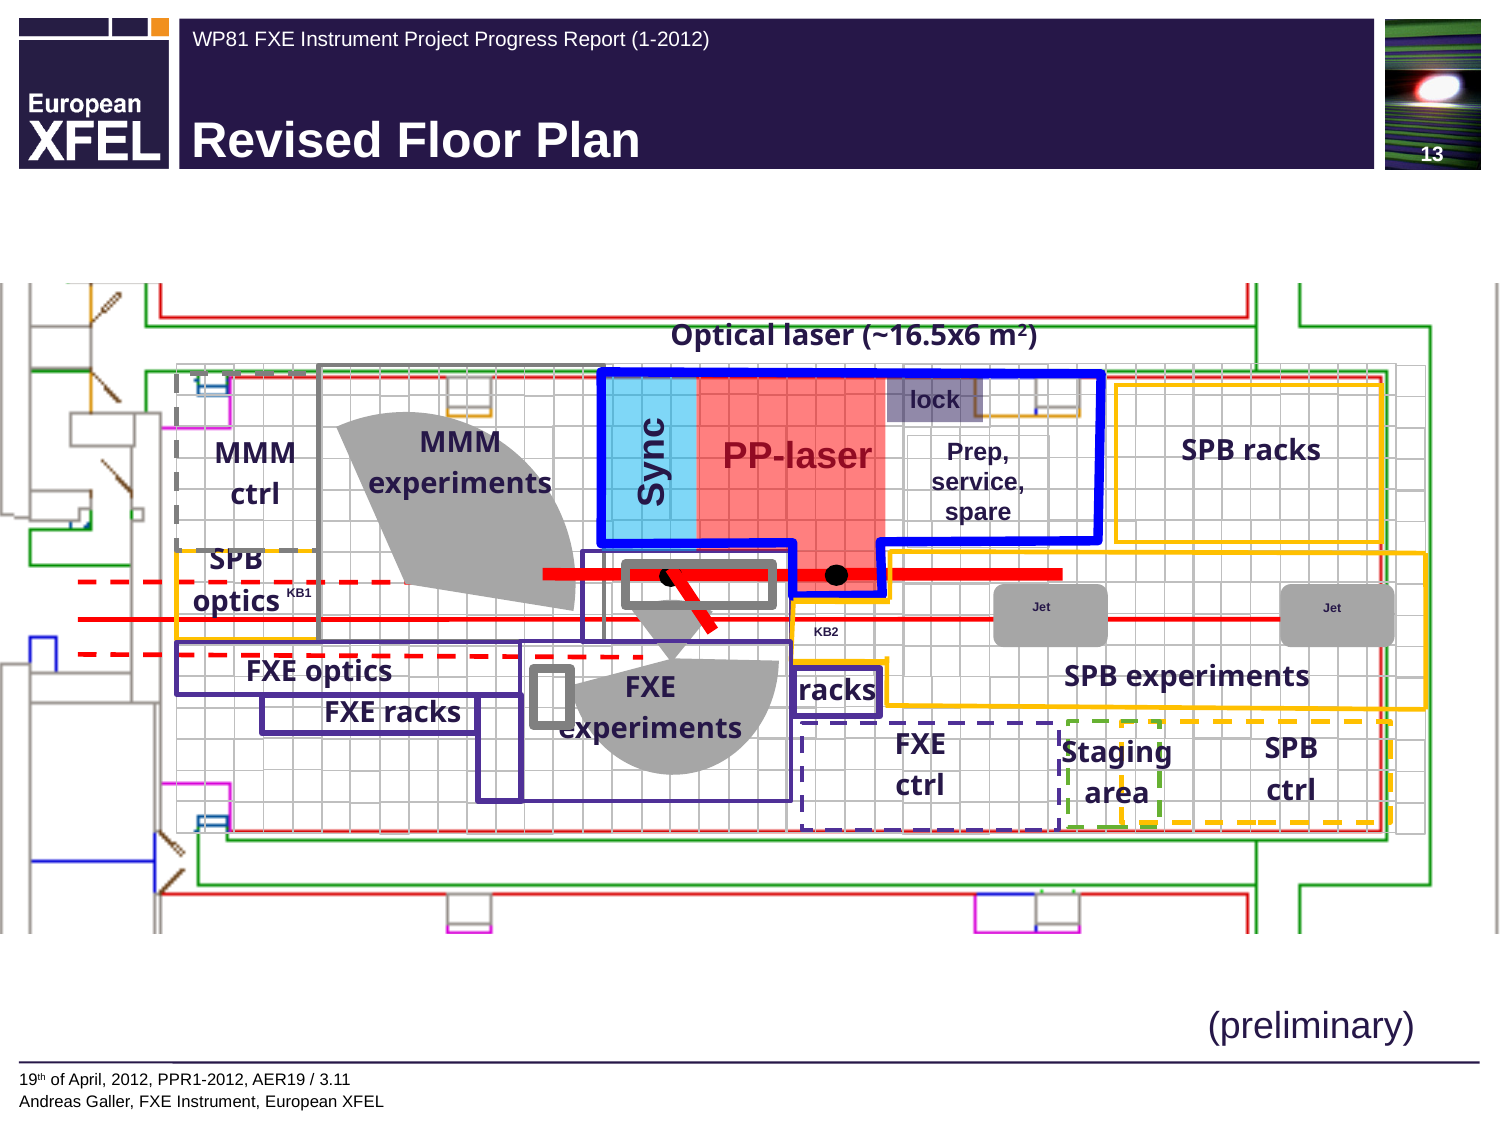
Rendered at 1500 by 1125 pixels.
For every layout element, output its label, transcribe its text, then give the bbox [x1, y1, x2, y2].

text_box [886, 374, 984, 423]
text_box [176, 363, 1426, 835]
footer 19th of April, 2012, PPR1-2012, AER19 / 3.11 Andreas Galler, FXE Instrument, European XFEL [19, 1067, 955, 1111]
picture [1385, 19, 1481, 170]
slide_number 13 [1384, 18, 1480, 169]
picture [19, 18, 169, 169]
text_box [560, 414, 738, 510]
picture [0, 282, 1500, 934]
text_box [907, 435, 1050, 548]
text_box (preliminary) [1192, 993, 1431, 1054]
title Revised Floor Plan [179, 88, 1375, 168]
